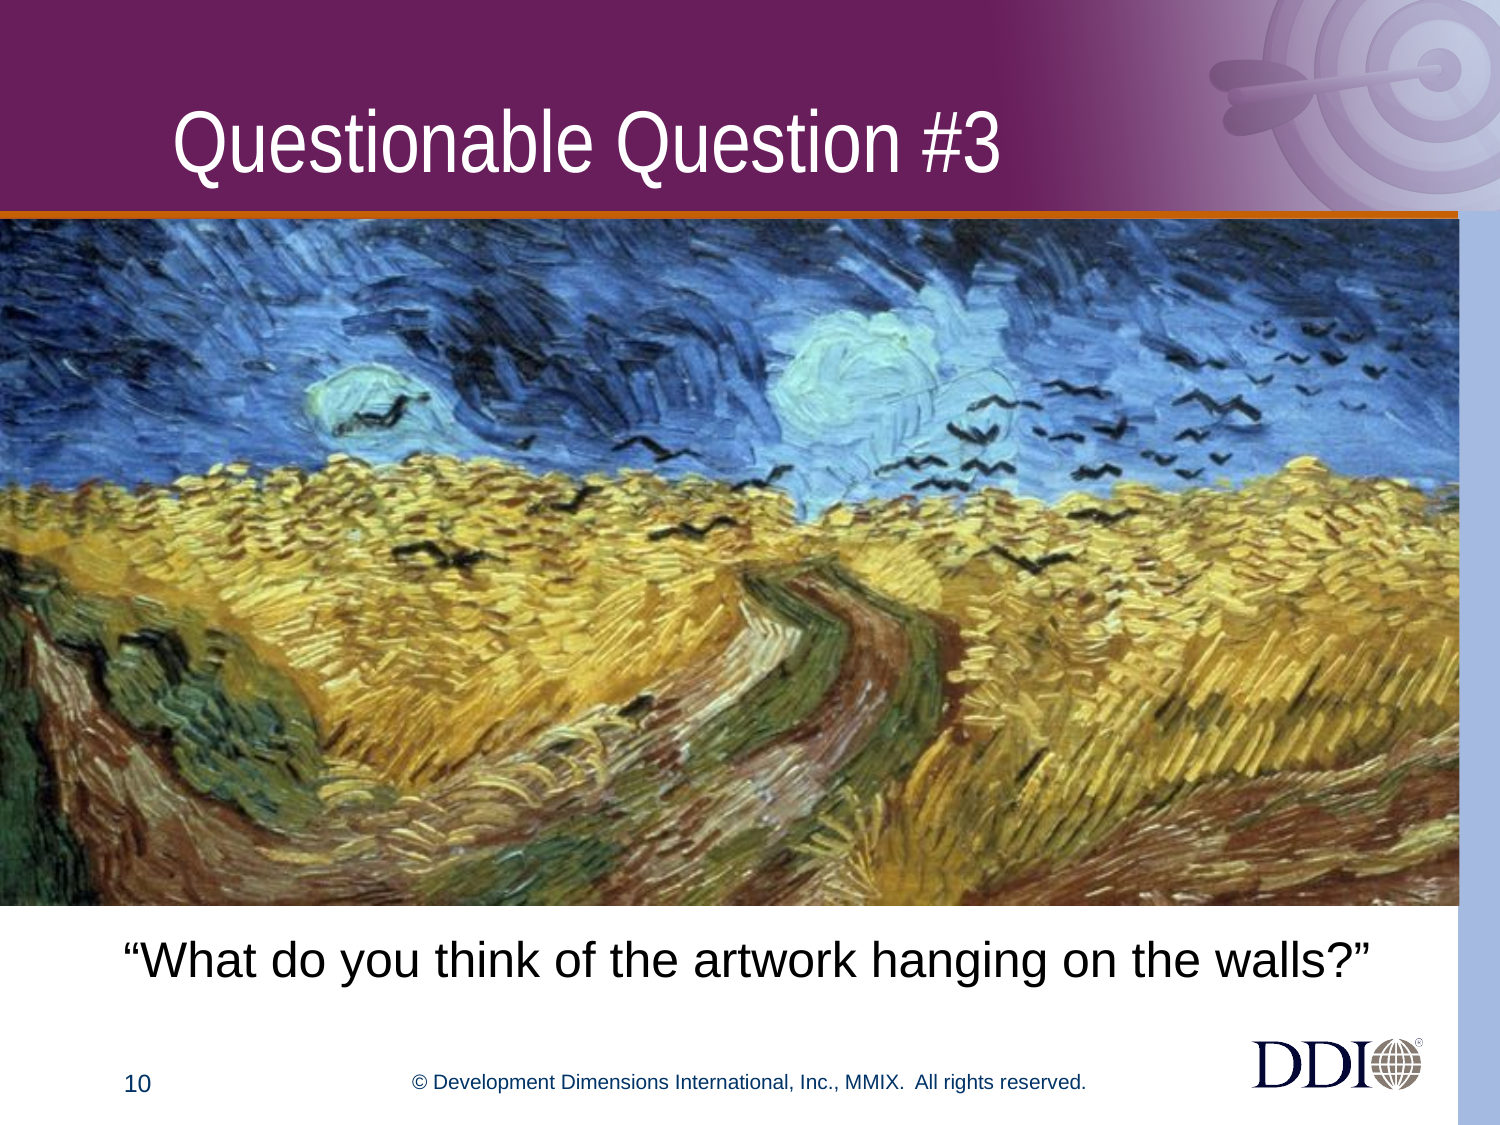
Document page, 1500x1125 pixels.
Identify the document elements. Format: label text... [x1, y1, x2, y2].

title Questionable Question #3 [157, 0, 1408, 196]
text_box “What do you think of the artwork hanging on the walls?” [53, 924, 1442, 997]
picture [0, 0, 1500, 1125]
